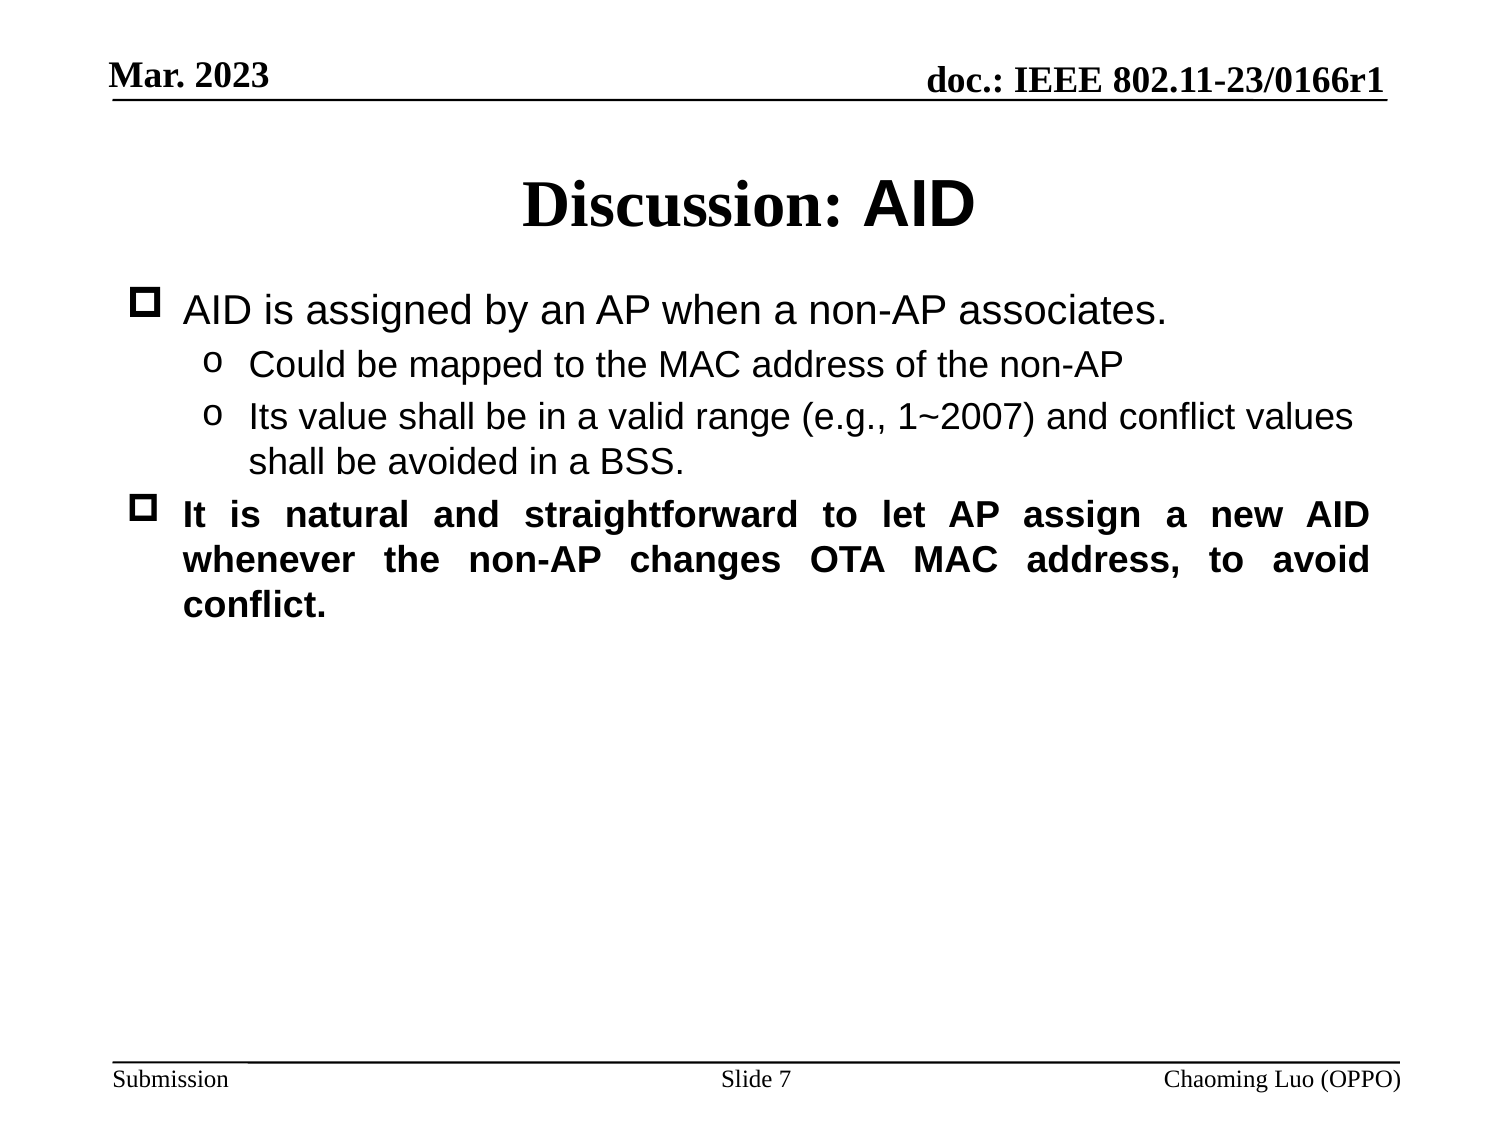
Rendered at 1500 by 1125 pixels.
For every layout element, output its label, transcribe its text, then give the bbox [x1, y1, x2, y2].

list AID is assigned by an AP when a non-AP associates. Could be mapped to the MAC address of the non-AP Its value shall be in a valid range (e.g., 1~2007) and conflict values shall be avoided in a BSS. It is natural and straightforward to let AP assign a new AID whenever the non-AP changes OTA MAC address, to avoid conflict. [111, 275, 1387, 950]
title Discussion: AID [112, 112, 1388, 288]
footer Chaoming Luo (OPPO) [949, 1061, 1402, 1093]
slide_number Slide 7 [712, 1061, 800, 1093]
